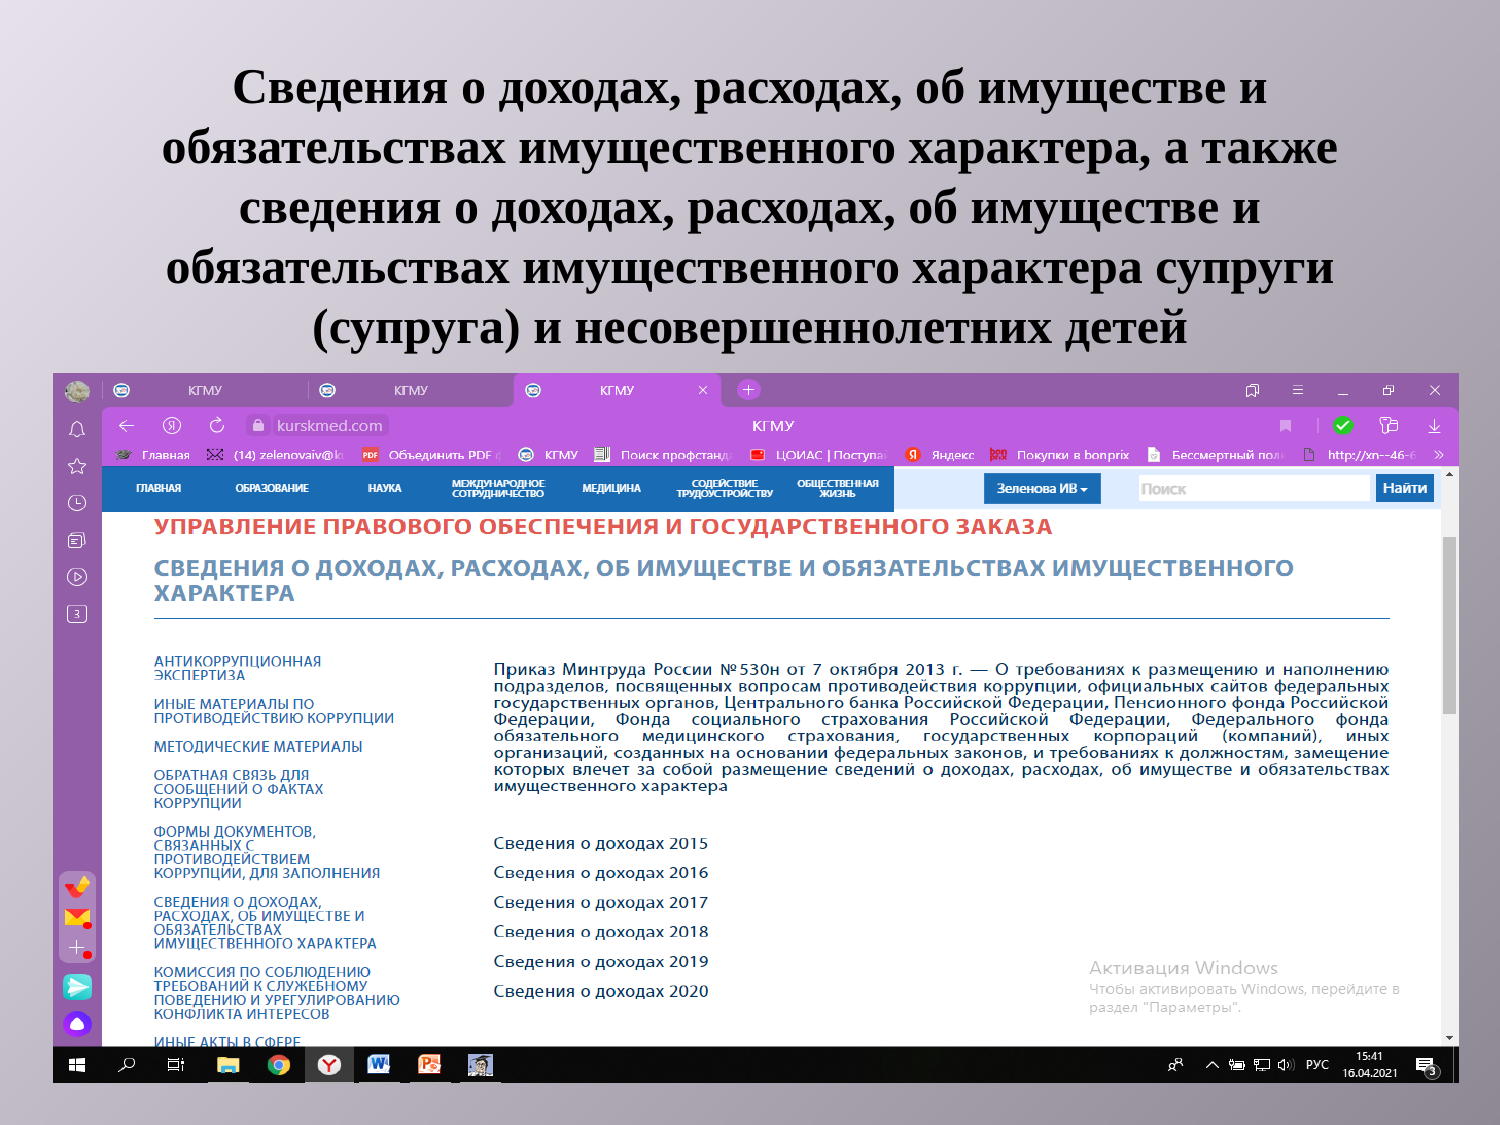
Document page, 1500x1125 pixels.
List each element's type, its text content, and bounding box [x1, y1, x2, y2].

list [52, 373, 1459, 1083]
title Сведения о доходах, расходах, об имуществе и обязательствах имущественного характера, а также сведения о доходах, расходах, об имуществе и обязательствах имущественного характера супруги (супруга) и несовершеннолетних детей [53, 45, 1447, 362]
